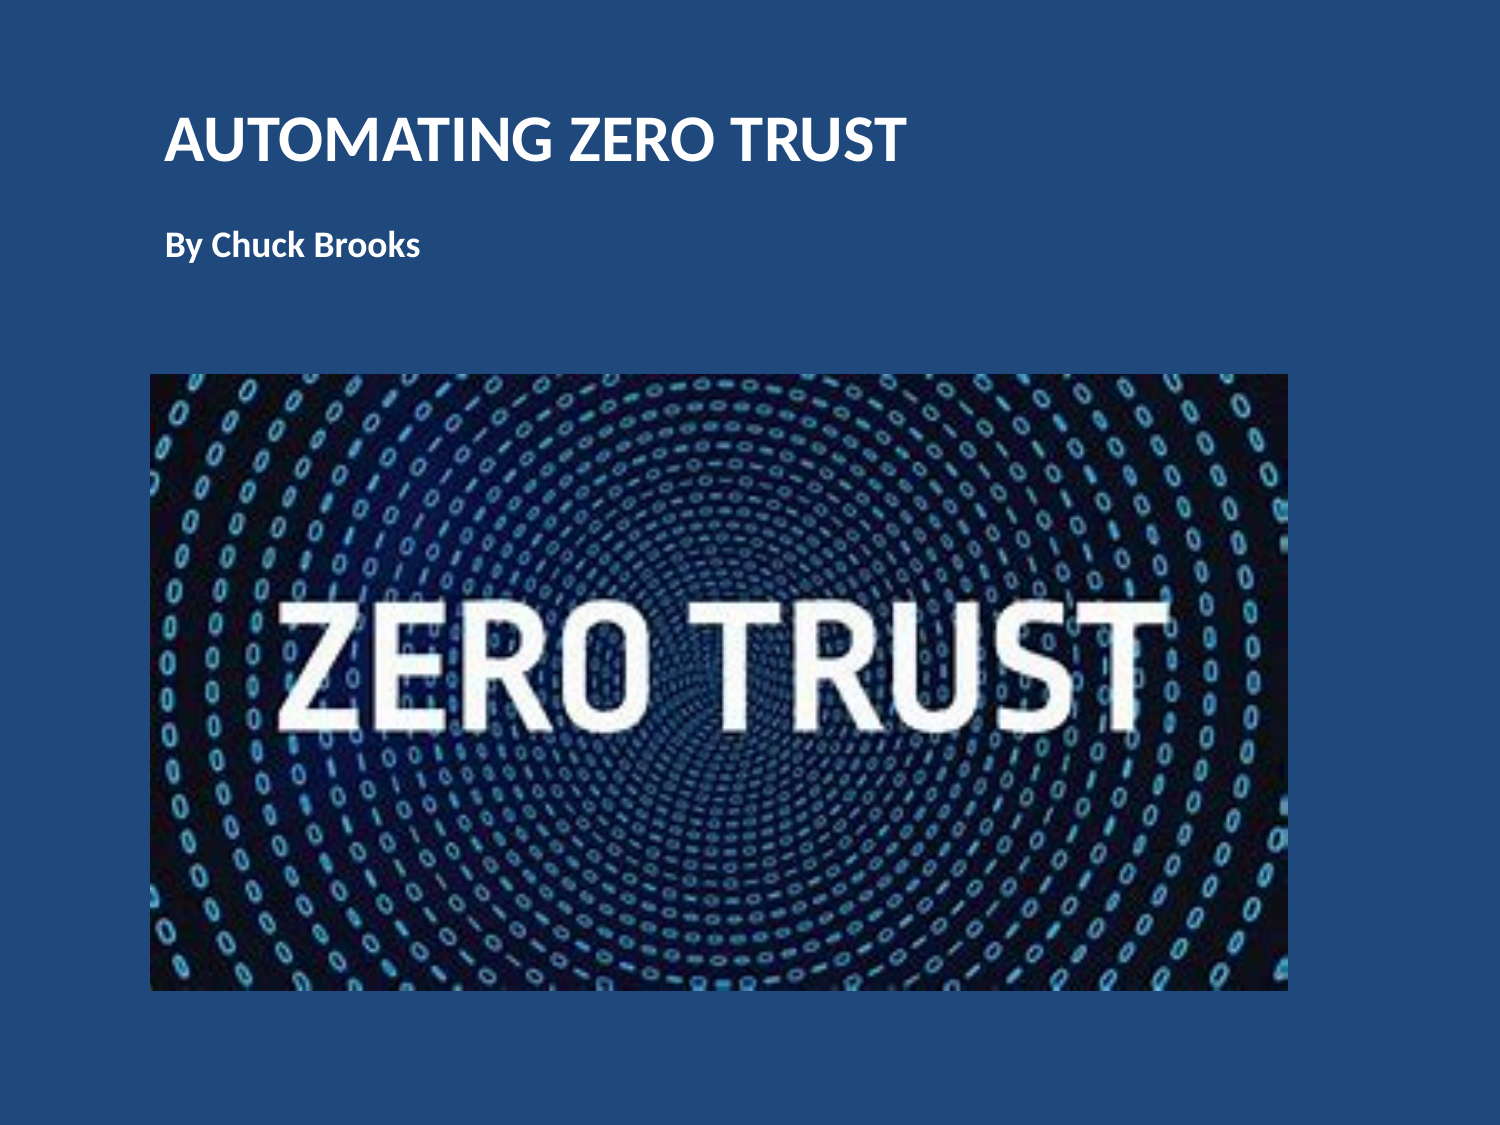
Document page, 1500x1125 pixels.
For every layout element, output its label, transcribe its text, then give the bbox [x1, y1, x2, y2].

picture [149, 374, 1288, 991]
text_box AUTOMATING ZERO TRUST By Chuck Brooks [149, 87, 1148, 374]
